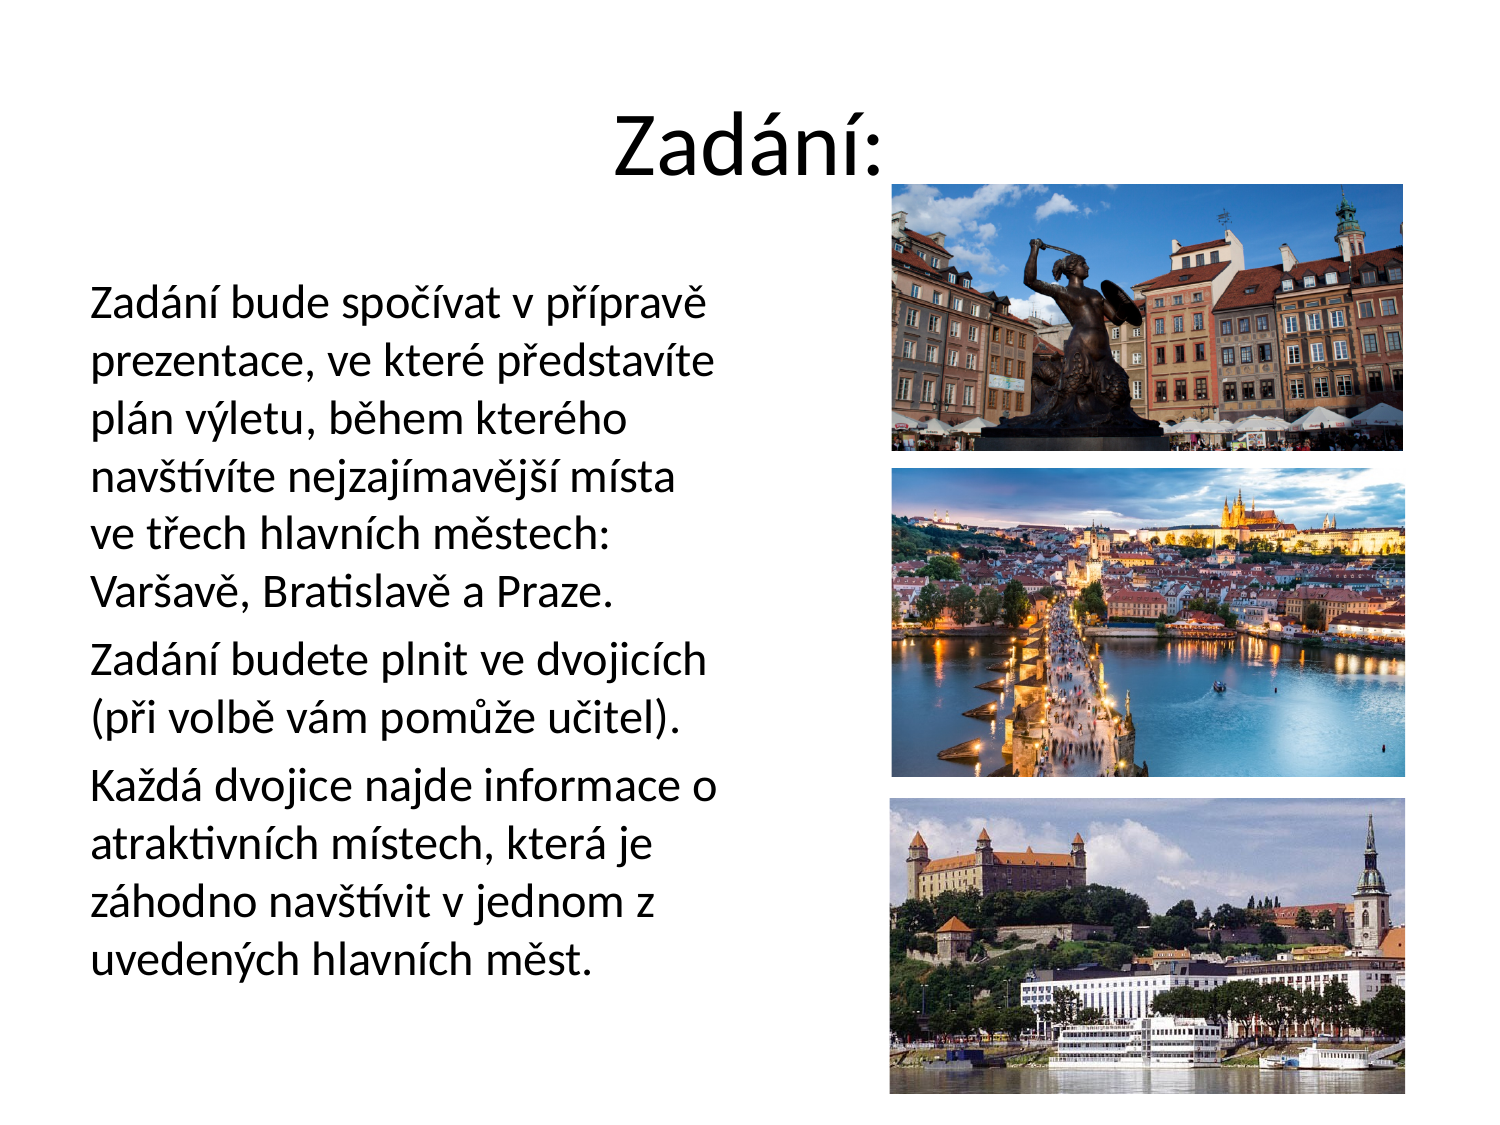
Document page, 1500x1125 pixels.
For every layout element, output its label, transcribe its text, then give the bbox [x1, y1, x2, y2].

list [891, 184, 1404, 451]
list Zadání bude spočívat v přípravě prezentace, ve které představíte plán výletu, během kterého navštívíte nejzajímavější místa ve třech hlavních městech: Varšavě, Bratislavě a Praze. Zadání budete plnit ve dvojicích (při volbě vám pomůže učitel). Každá dvojice najde informace o atraktivních místech, která je záhodno navštívit v jednom z uvedených hlavních měst. [75, 262, 738, 1005]
picture [889, 798, 1406, 1095]
picture [891, 467, 1406, 778]
title Zadání: [75, 45, 1425, 233]
